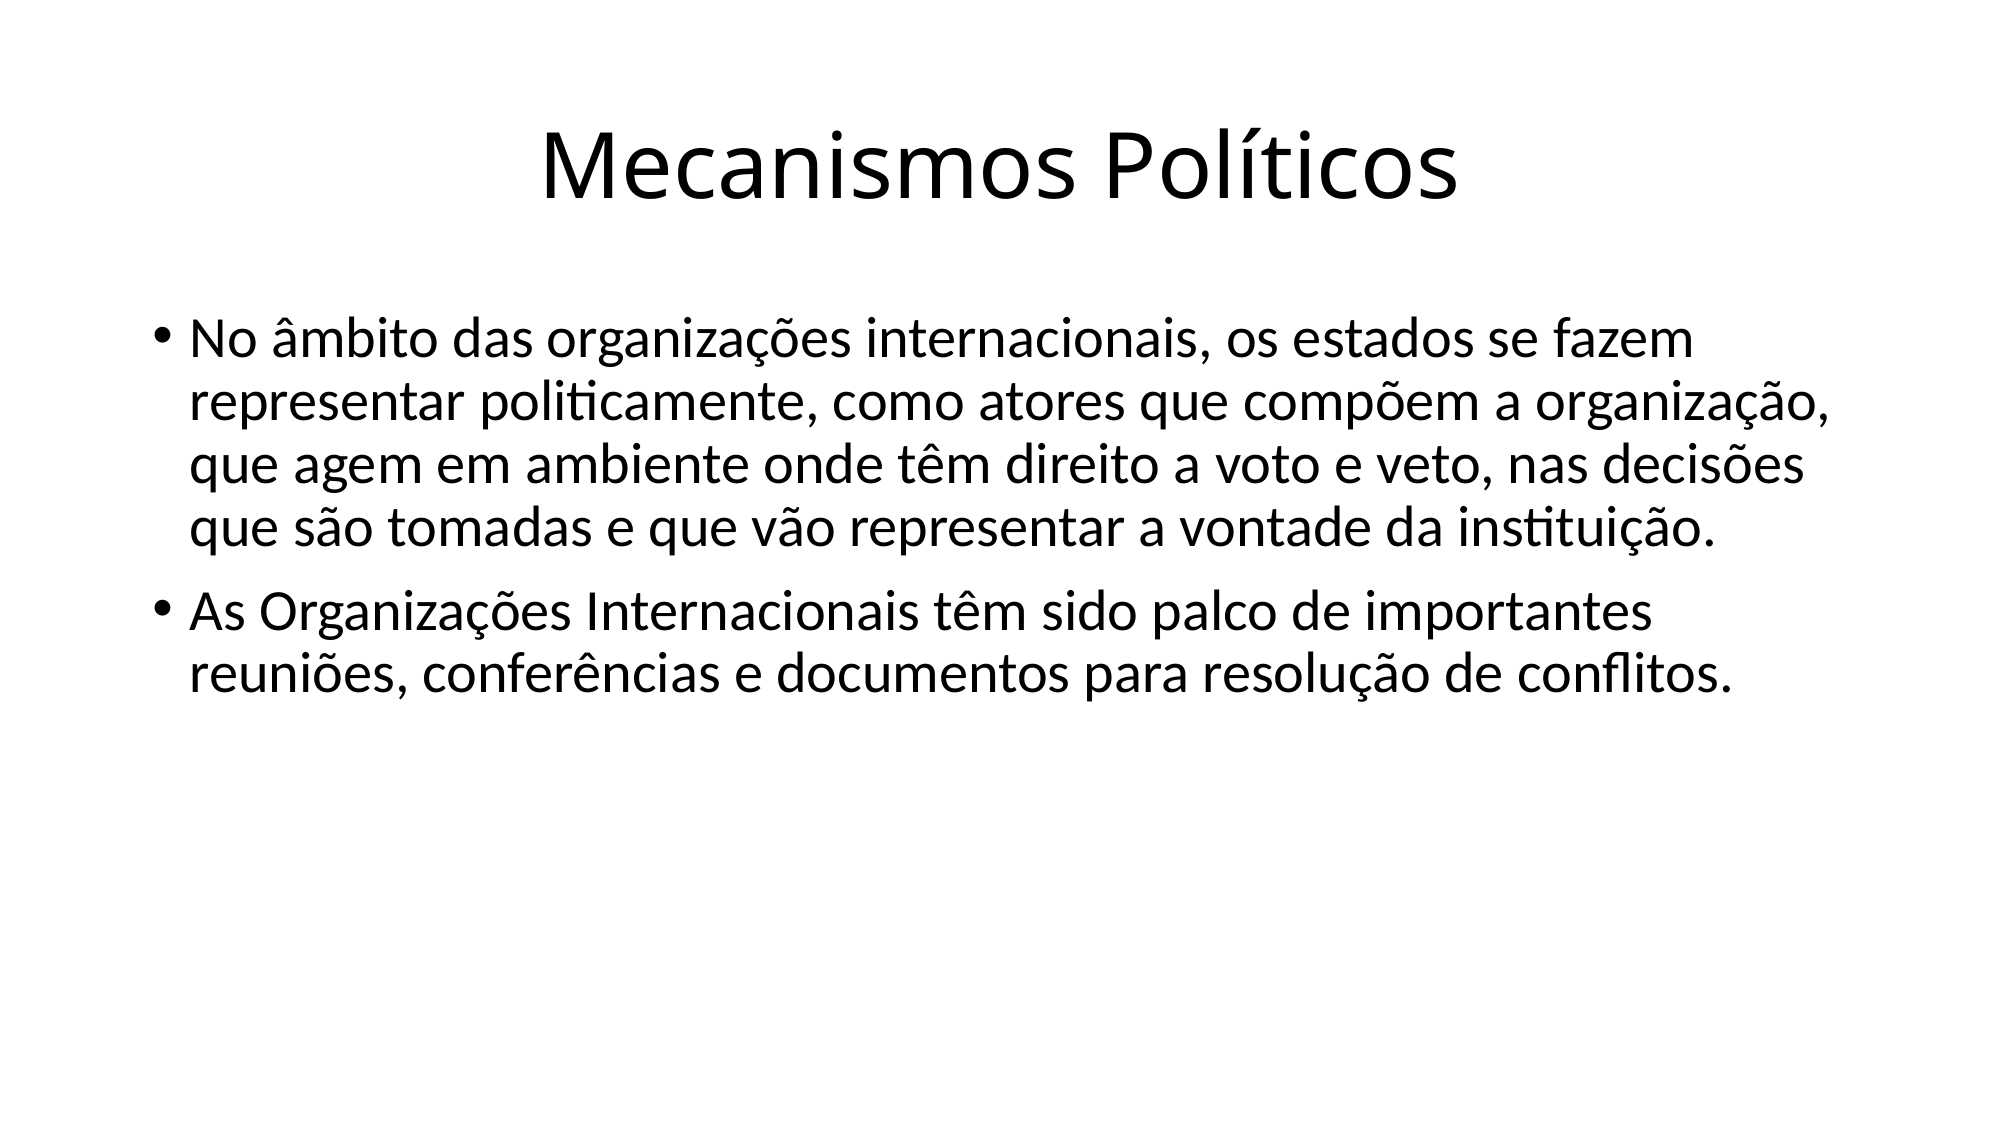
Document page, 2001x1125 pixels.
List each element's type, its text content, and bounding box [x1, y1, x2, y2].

title Mecanismos Políticos [137, 59, 1863, 278]
list No âmbito das organizações internacionais, os estados se fazem representar politicamente, como atores que compõem a organização, que agem em ambiente onde têm direito a voto e veto, nas decisões que são tomadas e que vão representar a vontade da instituição. As Organizações Internacionais têm sido palco de importantes reuniões, conferências e documentos para resolução de conflitos. [137, 299, 1863, 1014]
